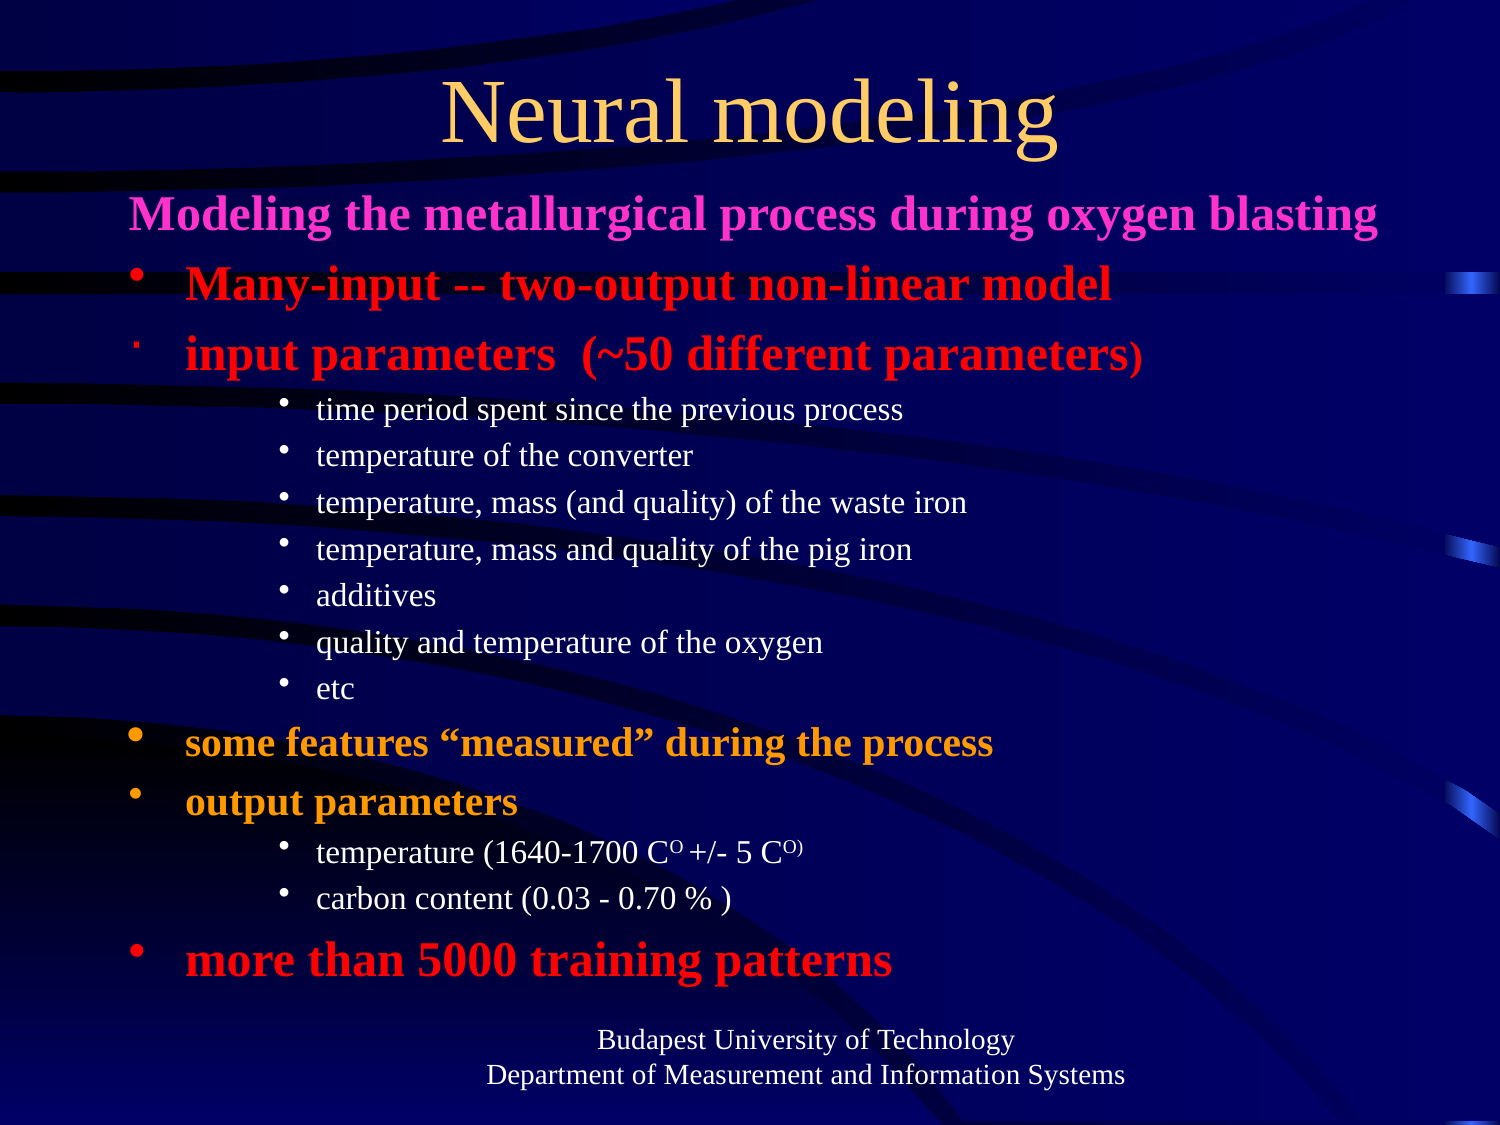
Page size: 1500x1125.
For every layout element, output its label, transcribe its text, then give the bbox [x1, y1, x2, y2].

title Neural modeling [112, 50, 1388, 163]
list Modeling the metallurgical process during oxygen blasting Many-input -- two-output non-linear model input parameters (~50 different parameters) time period spent since the previous process temperature of the converter temperature, mass (and quality) of the waste iron temperature, mass and quality of the pig iron additives quality and temperature of the oxygen etc some features “measured” during the process output parameters temperature (1640-1700 CO +/- 5 CO) carbon content (0.03 - 0.70 % ) more than 5000 training patterns [113, 172, 1439, 1011]
footer Budapest University of Technology Department of Measurement and Information Systems [425, 1012, 1188, 1088]
